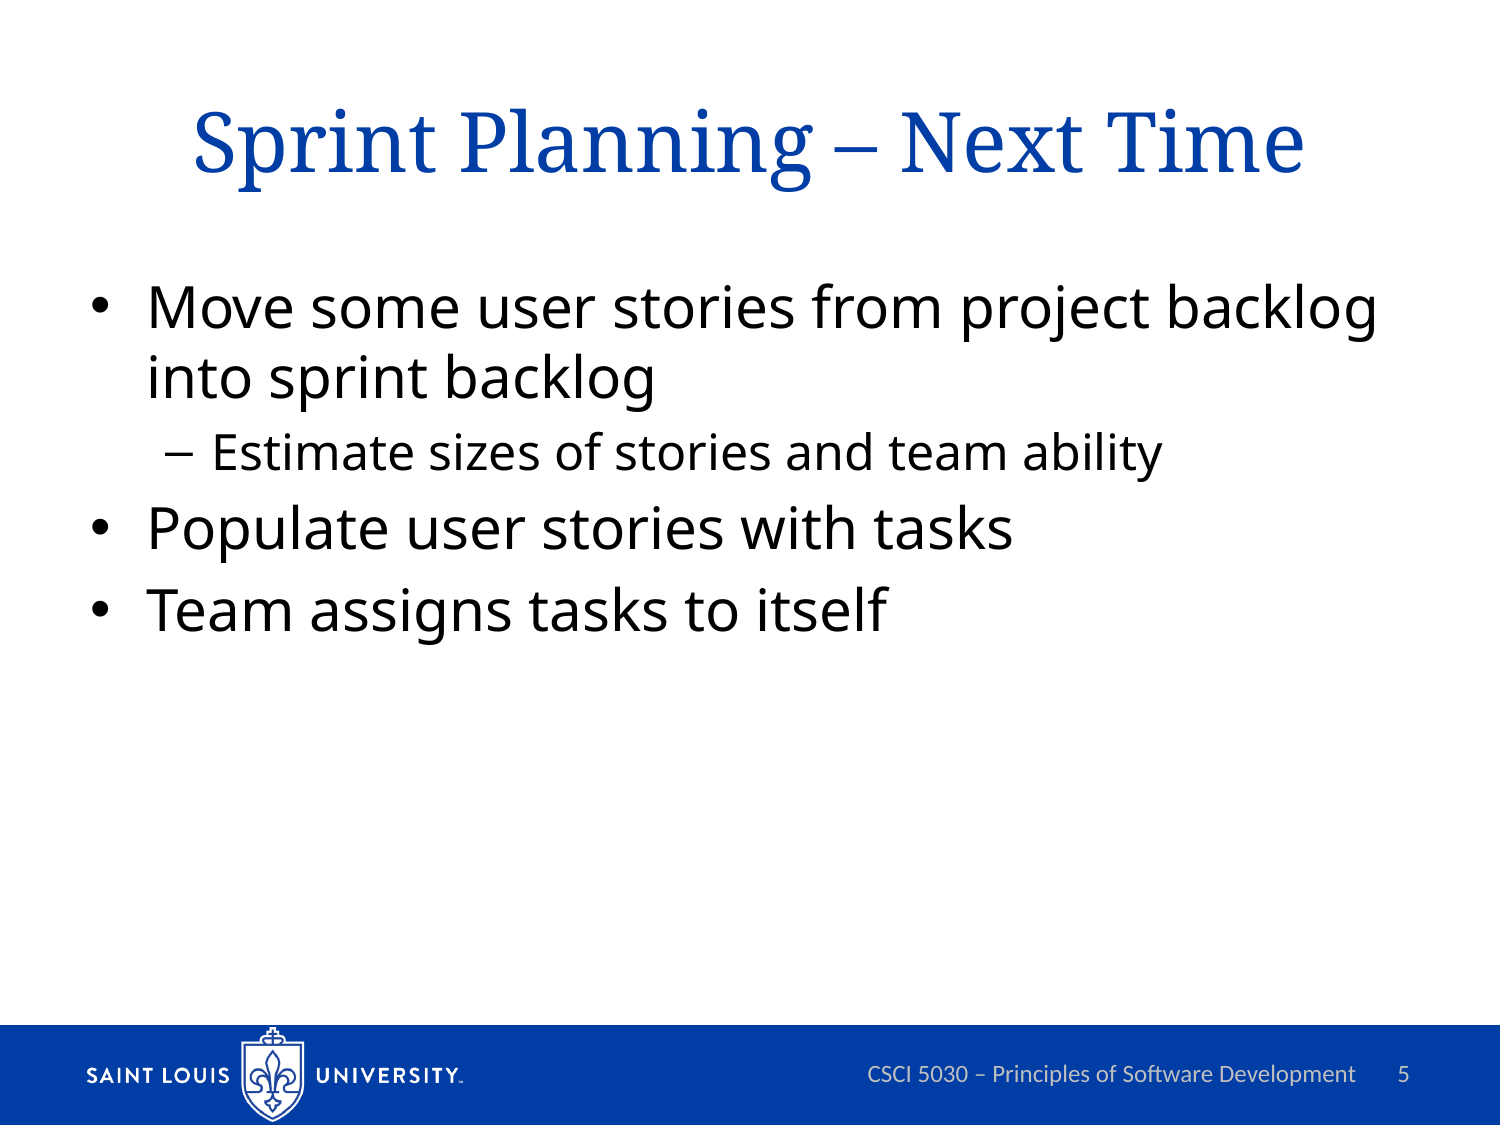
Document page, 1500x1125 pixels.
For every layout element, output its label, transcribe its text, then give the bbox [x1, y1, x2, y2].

slide_number 5 [1074, 1042, 1425, 1103]
title Sprint Planning – Next Time [75, 45, 1425, 233]
picture [87, 1027, 463, 1122]
list Move some user stories from project backlog into sprint backlog Estimate sizes of stories and team ability Populate user stories with tasks Team assigns tasks to itself [75, 262, 1425, 1005]
footer CSCI 5030 – Principles of Software Development [849, 1042, 1074, 1103]
